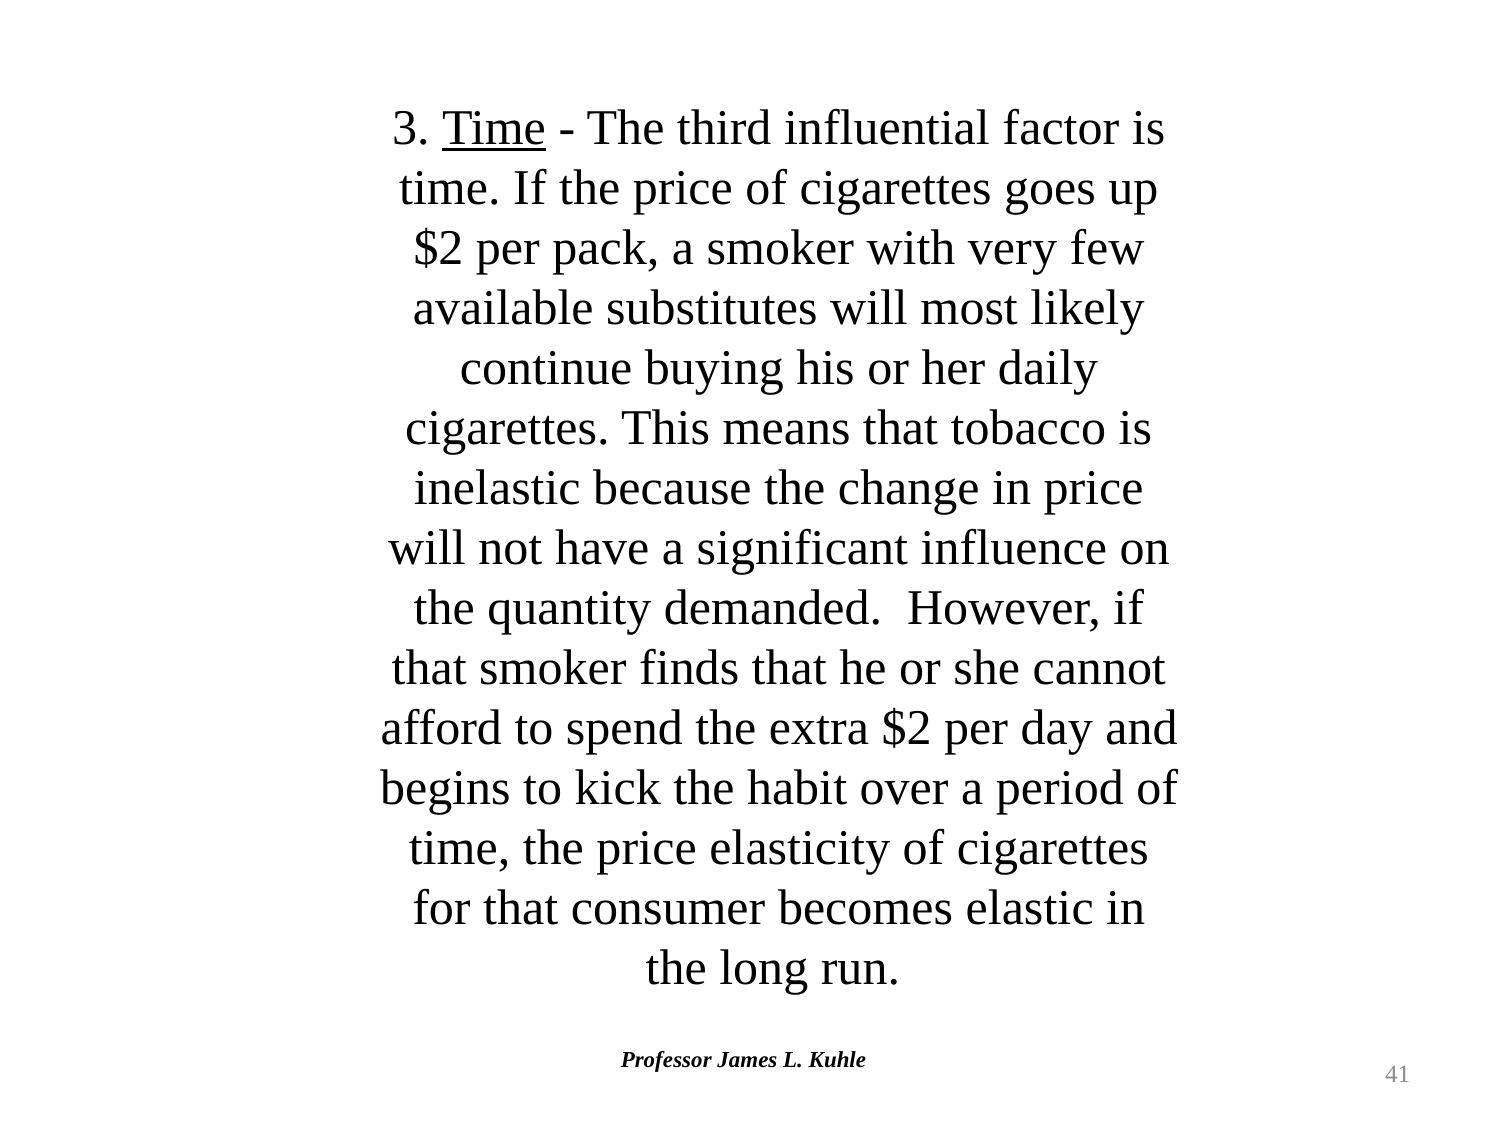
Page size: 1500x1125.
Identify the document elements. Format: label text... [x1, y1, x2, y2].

text_box 3. Time - The third influential factor is time. If the price of cigarettes goes up $2 per pack, a smoker with very few available substitutes will most likely continue buying his or her daily cigarettes. This means that tobacco is inelastic because the change in price will not have a significant influence on the quantity demanded. However, if that smoker finds that he or she cannot afford to spend the extra $2 per day and begins to kick the habit over a period of time, the price elasticity of cigarettes for that consumer becomes elastic in the long run. [362, 87, 1196, 1003]
slide_number 41 [1074, 1042, 1425, 1103]
text_box [16, 0, 1047, 402]
